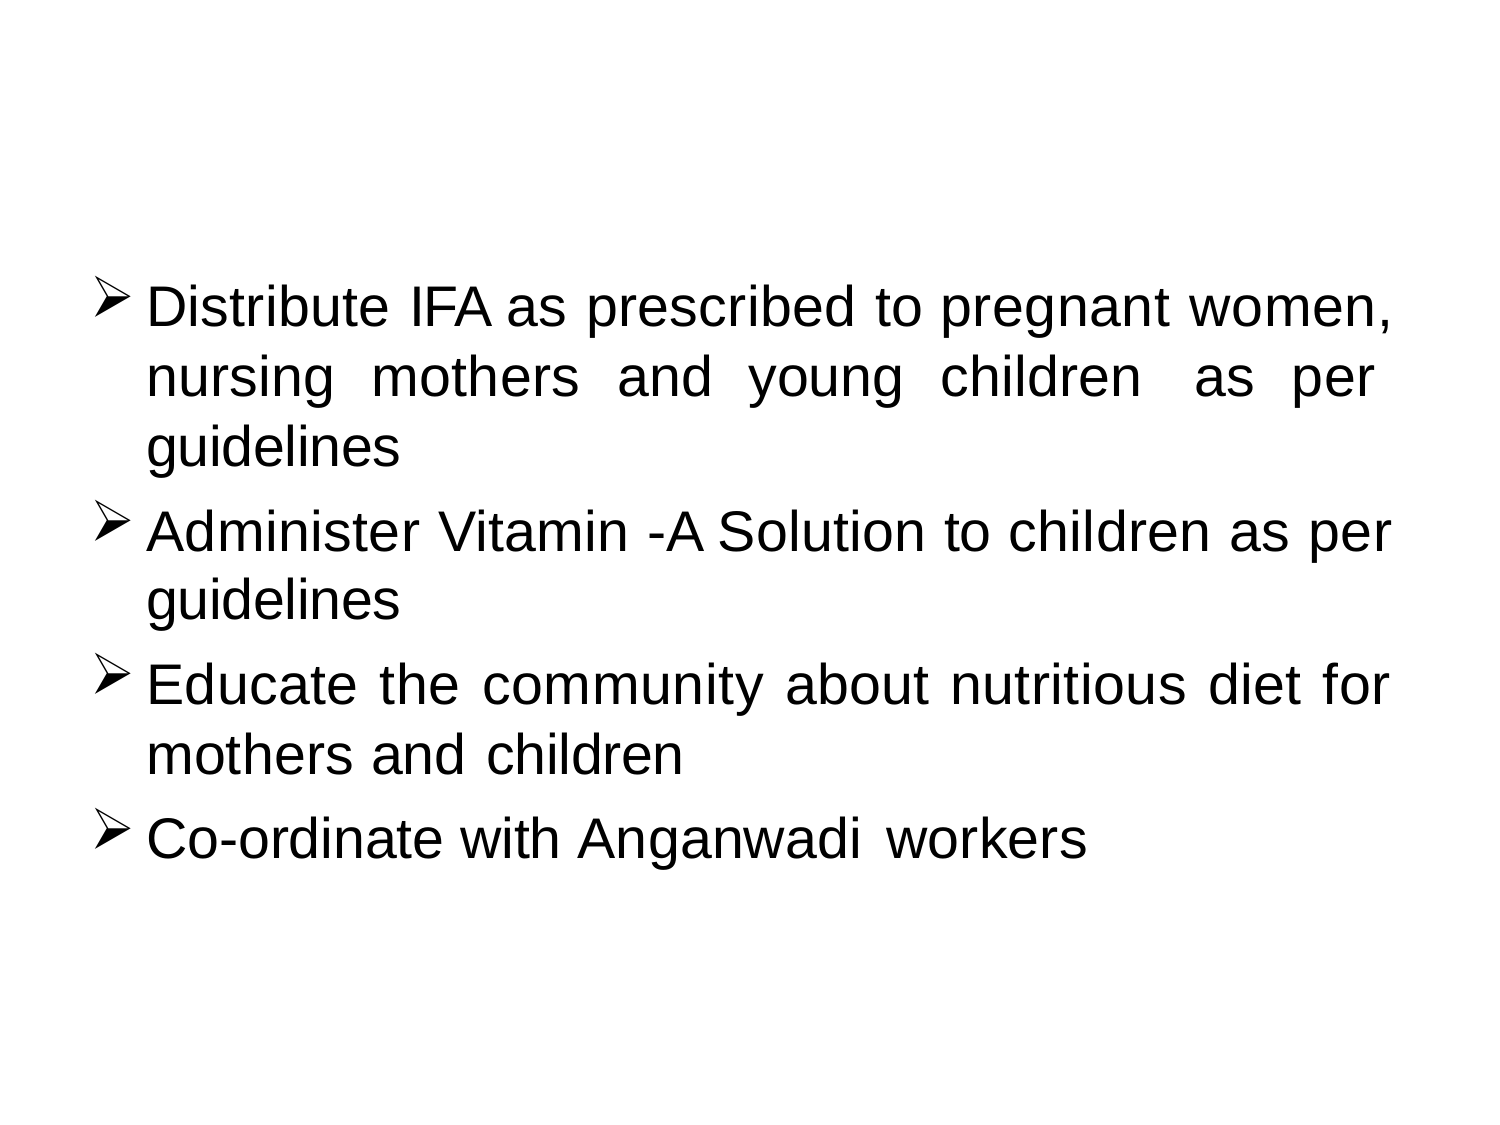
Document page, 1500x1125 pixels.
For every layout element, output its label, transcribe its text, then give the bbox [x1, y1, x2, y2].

text_box Distribute IFA as prescribed to pregnant women, nursing mothers and young children as per guidelines Administer Vitamin -A Solution to children as per guidelines Educate the community about nutritious diet for mothers and children Co-ordinate with Anganwadi workers [87, 266, 1414, 871]
